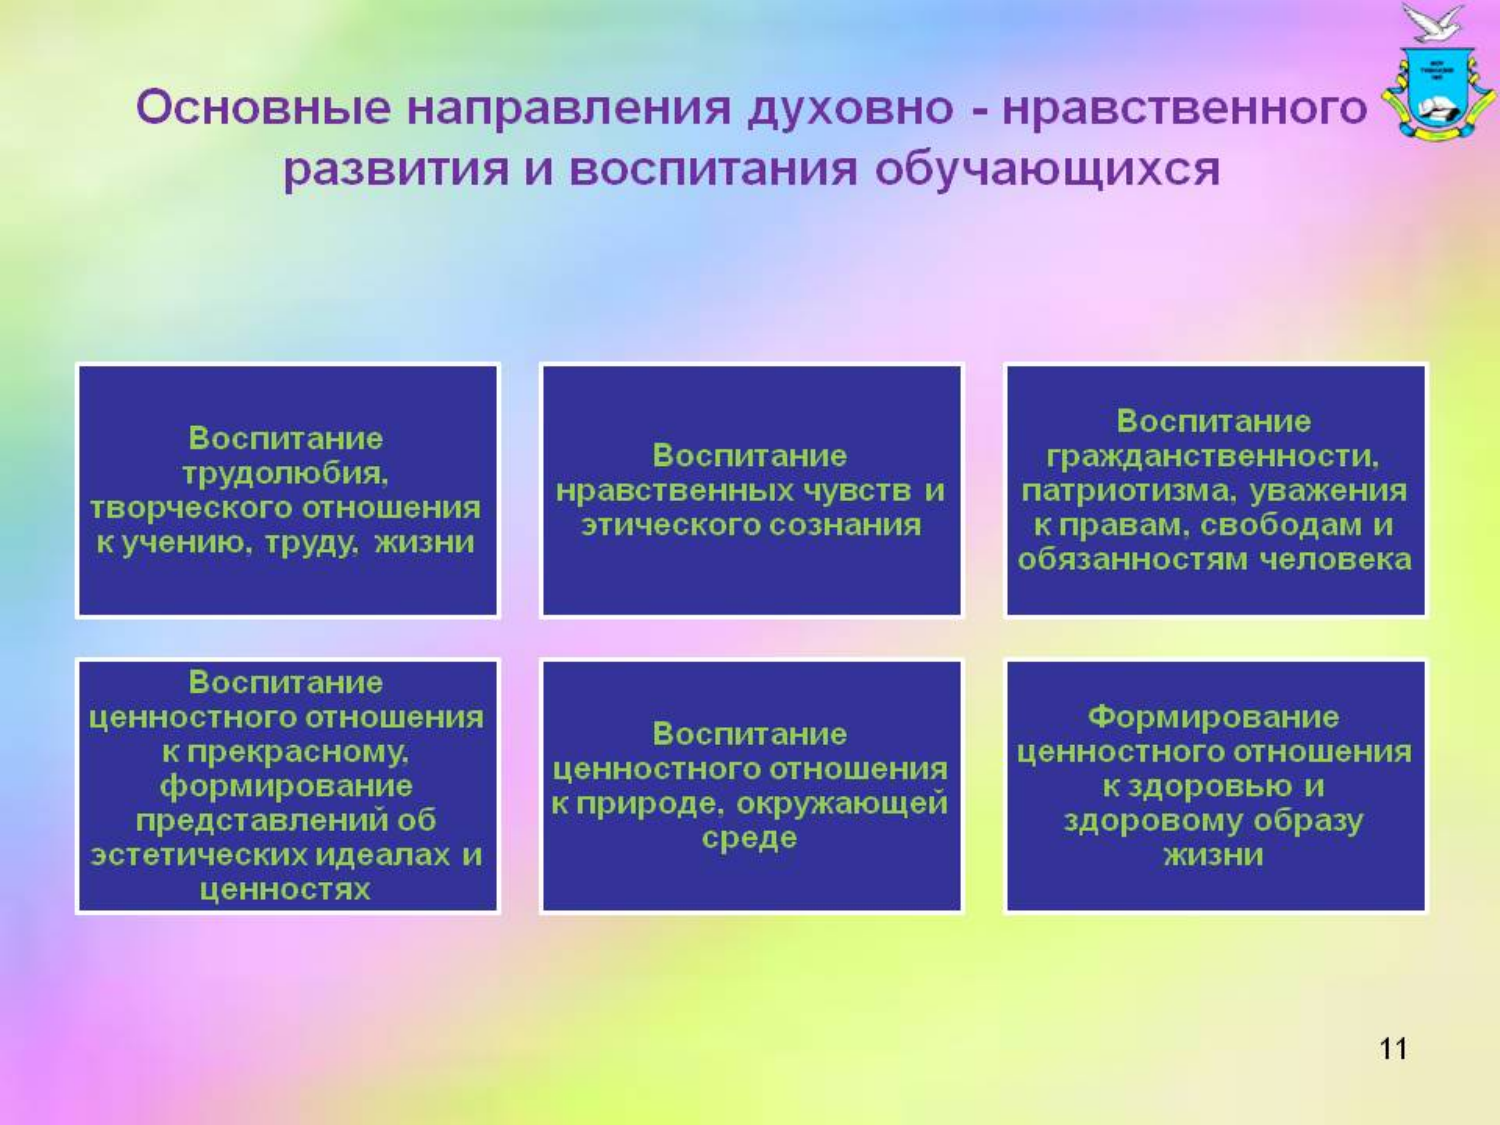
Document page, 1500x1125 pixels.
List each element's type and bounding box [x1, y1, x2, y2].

list [0, 0, 1500, 1125]
